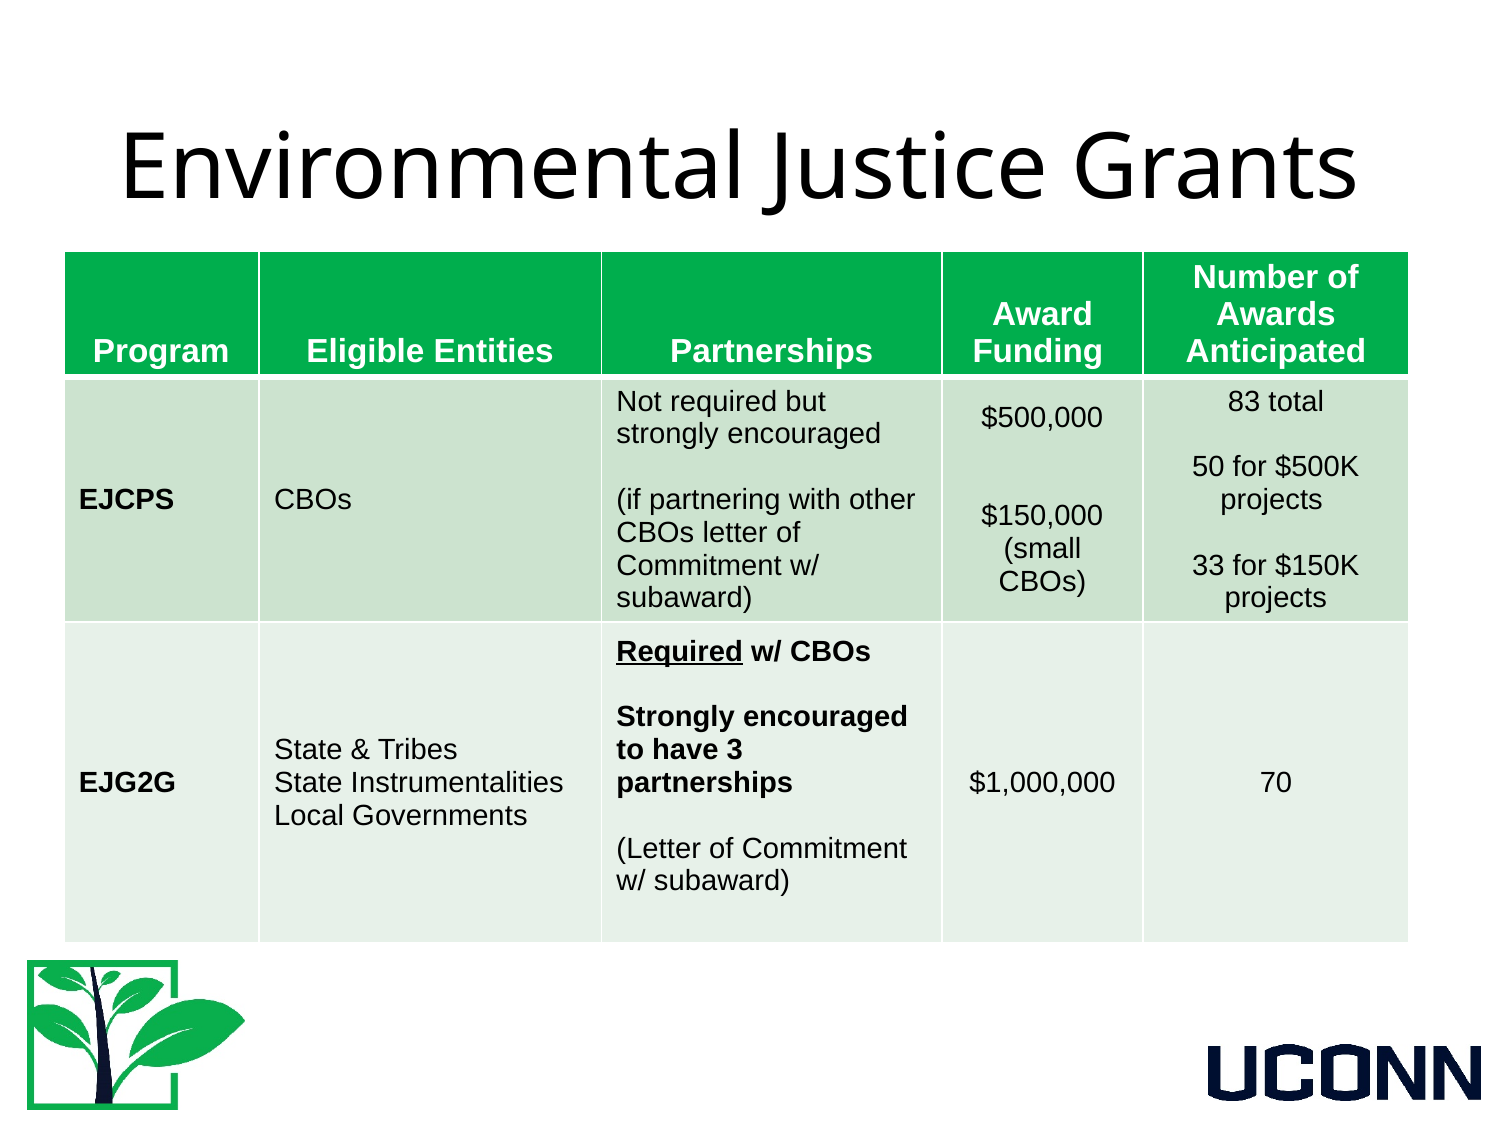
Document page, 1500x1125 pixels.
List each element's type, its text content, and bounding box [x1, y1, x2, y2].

table_header Partnerships [602, 278, 941, 374]
picture [27, 960, 245, 1110]
title Environmental Justice Grants [103, 59, 1397, 278]
picture [1208, 1044, 1481, 1101]
table_cell $500,000 $150,000 (small CBOs) [943, 380, 1142, 621]
table_cell EJG2G [65, 623, 258, 942]
table_cell EJCPS [65, 380, 258, 621]
table_header Eligible Entities [260, 278, 601, 374]
table_cell Required w/ CBOs Strongly encouraged to have 3 partnerships (Letter of Commitment w/ subaward) [602, 623, 941, 942]
table_cell CBOs [260, 380, 601, 621]
table_cell 83 total 50 for $500K projects 33 for $150K projects [1144, 380, 1408, 621]
table_header Program [65, 252, 258, 374]
table_header Number of Awards Anticipated [1144, 252, 1408, 374]
table_cell State & Tribes State Instrumentalities Local Governments [260, 623, 601, 942]
table_cell Not required but strongly encouraged (if partnering with other CBOs letter of Commitment w/ subaward) [602, 380, 941, 621]
table_cell 70 [1144, 623, 1408, 942]
table_header Award Funding [943, 278, 1142, 374]
table_cell $1,000,000 [943, 623, 1142, 942]
